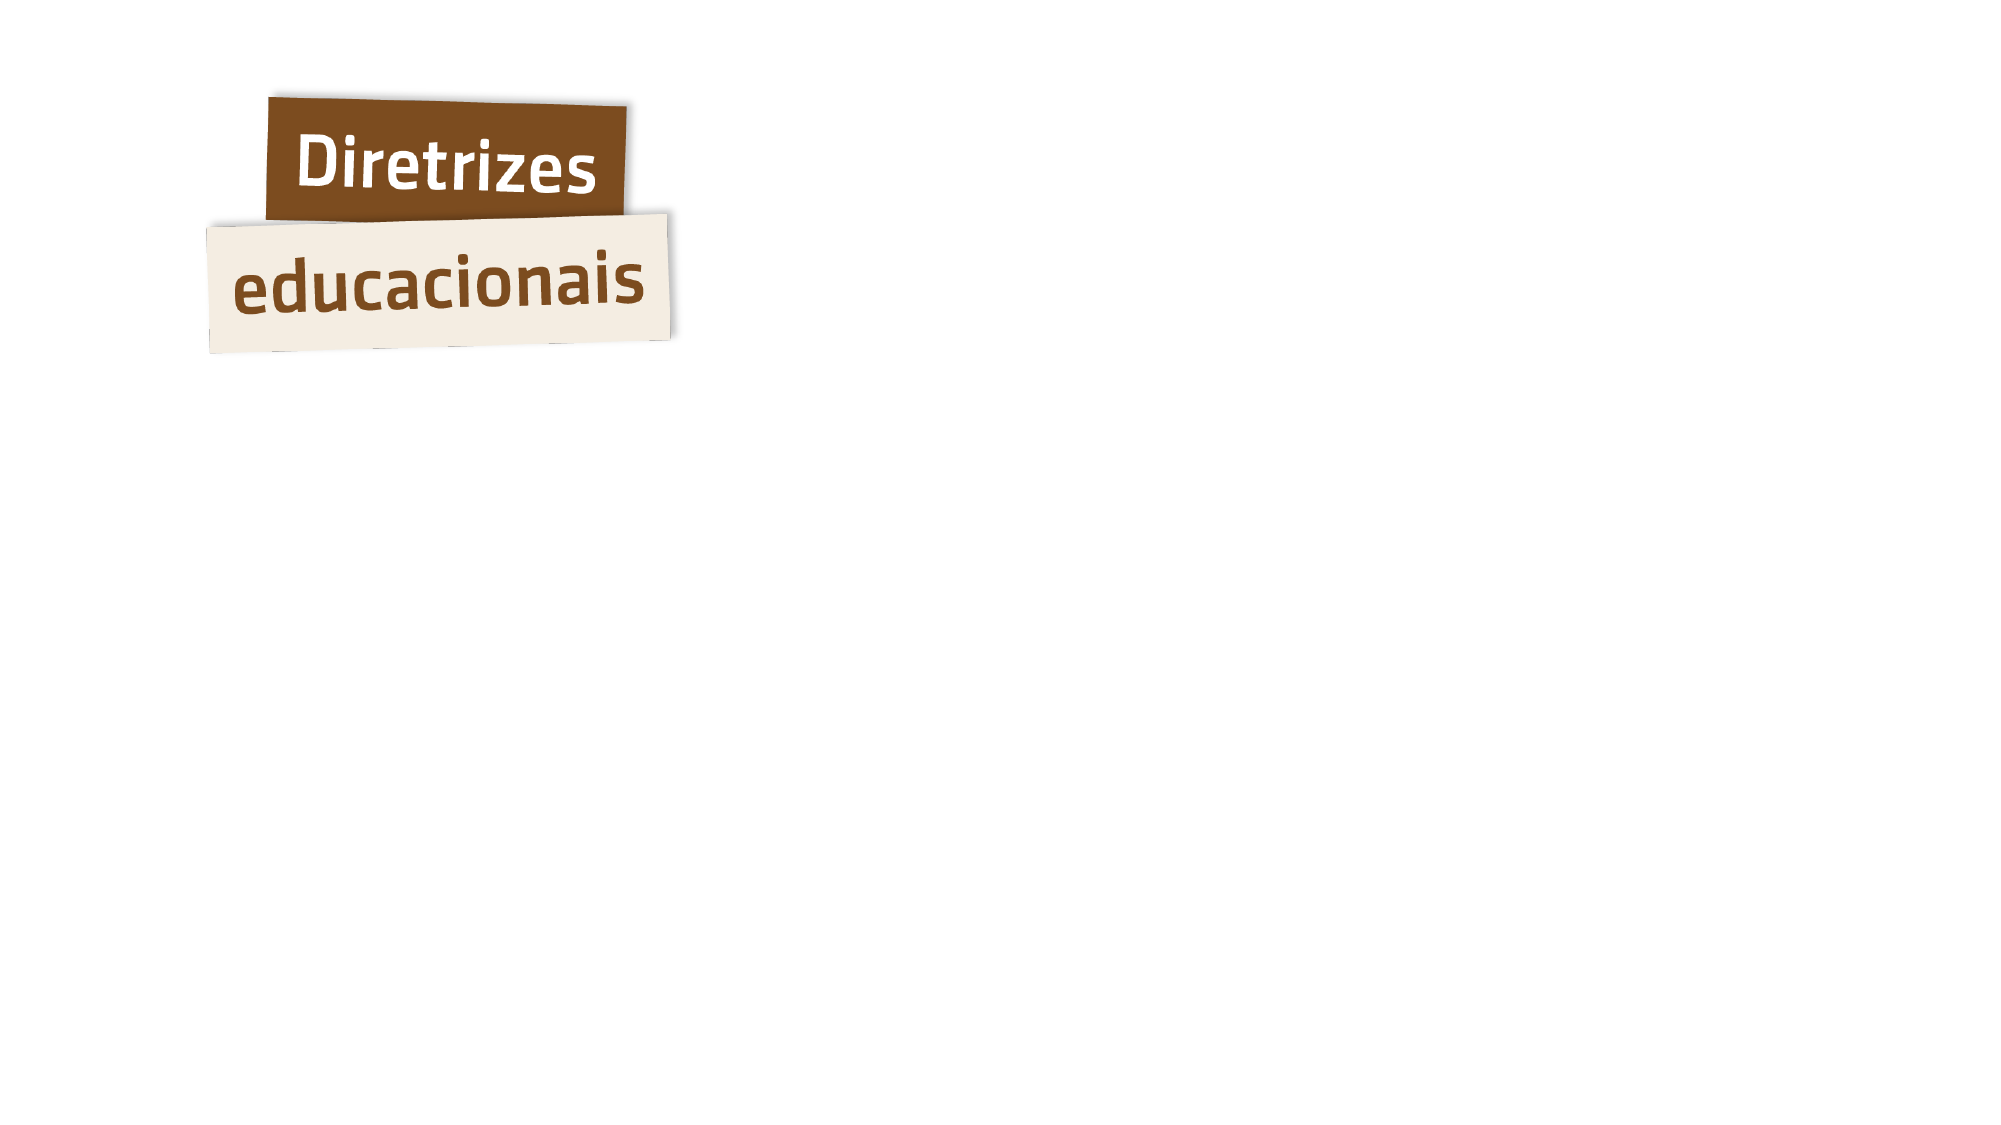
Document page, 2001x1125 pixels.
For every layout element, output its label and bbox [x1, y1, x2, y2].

picture [137, 0, 727, 414]
